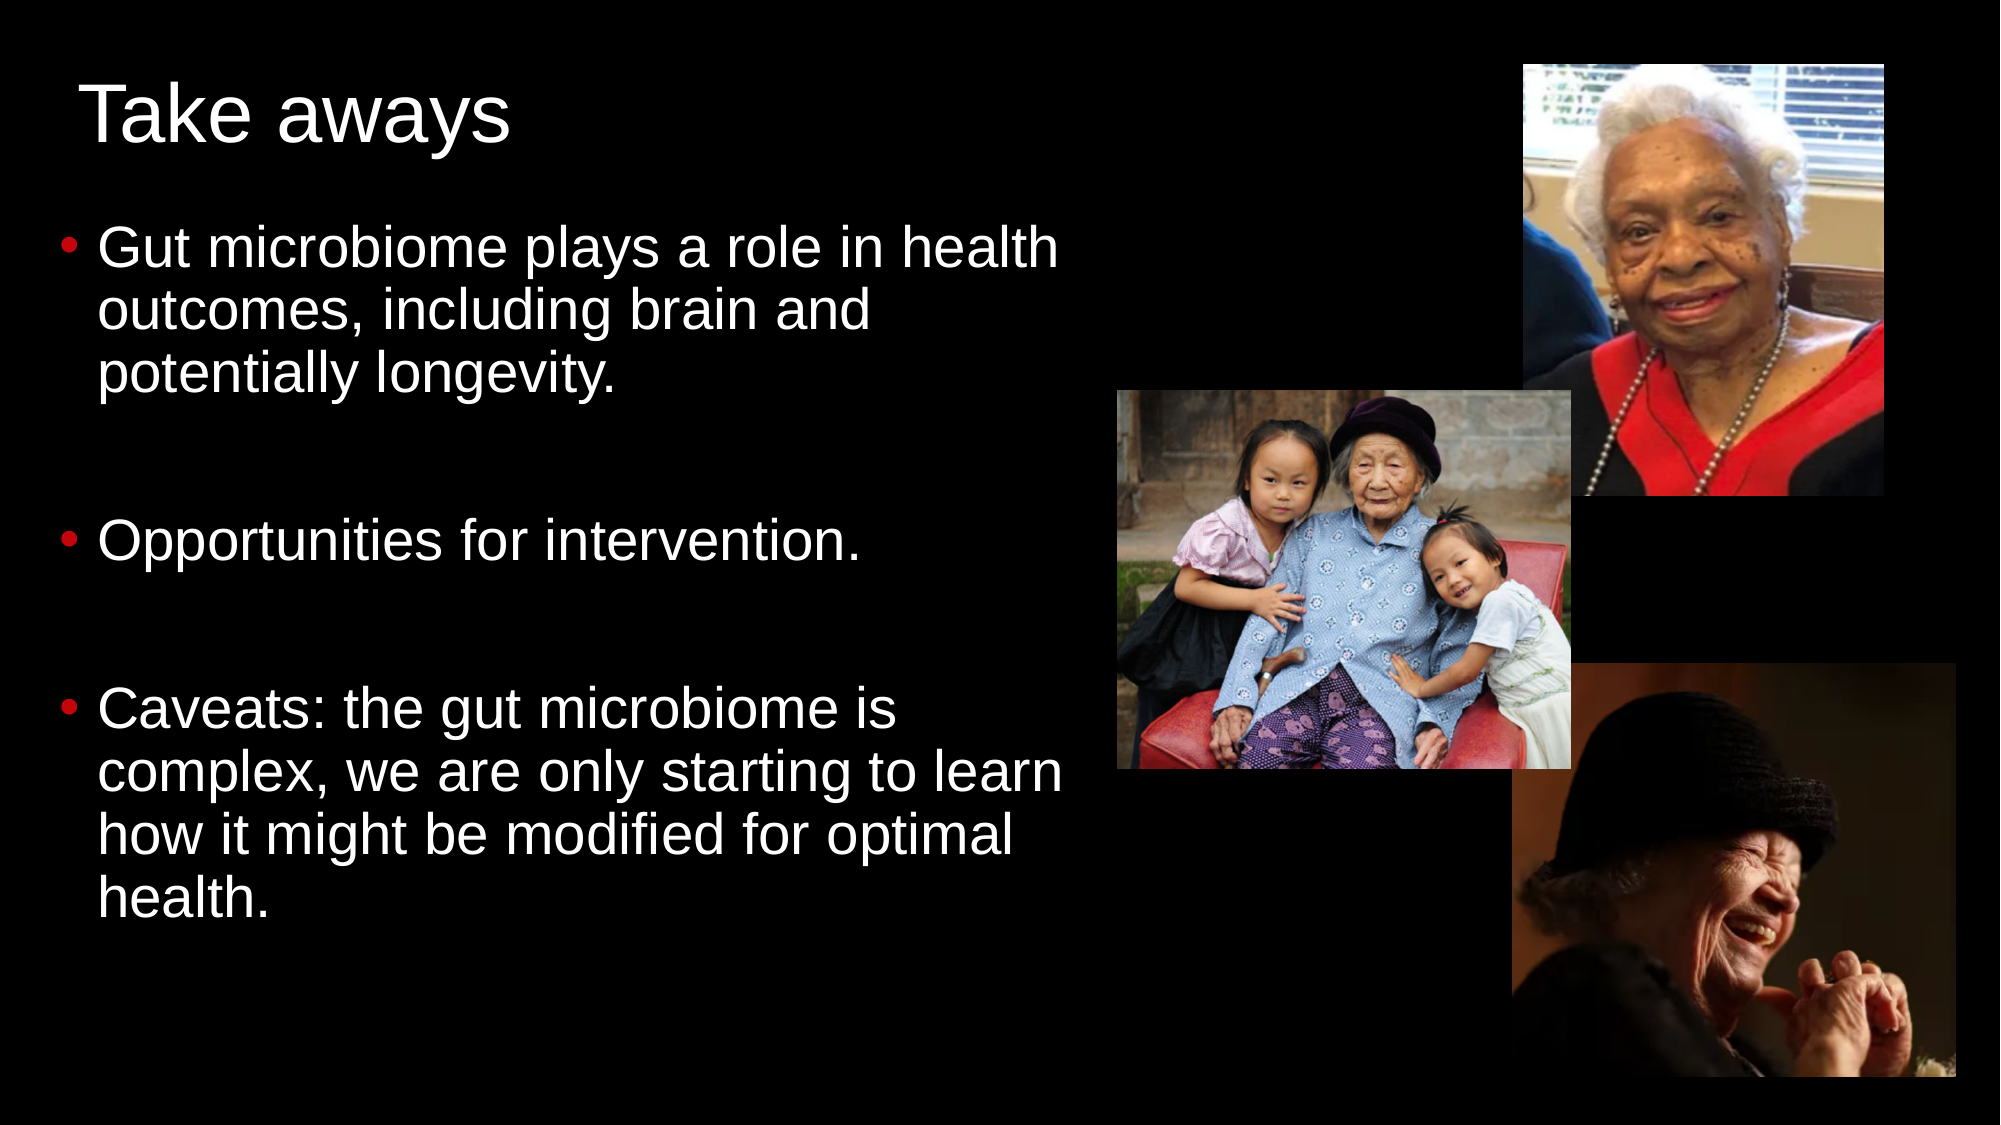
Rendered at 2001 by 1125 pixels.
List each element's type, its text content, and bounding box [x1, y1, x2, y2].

list Gut microbiome plays a role in health outcomes, including brain and potentially longevity. Opportunities for intervention. Caveats: the gut microbiome is complex, we are only starting to learn how it might be modified for optimal health. [44, 209, 1099, 1055]
picture [1117, 64, 1956, 1077]
title Take aways [62, 21, 1863, 210]
